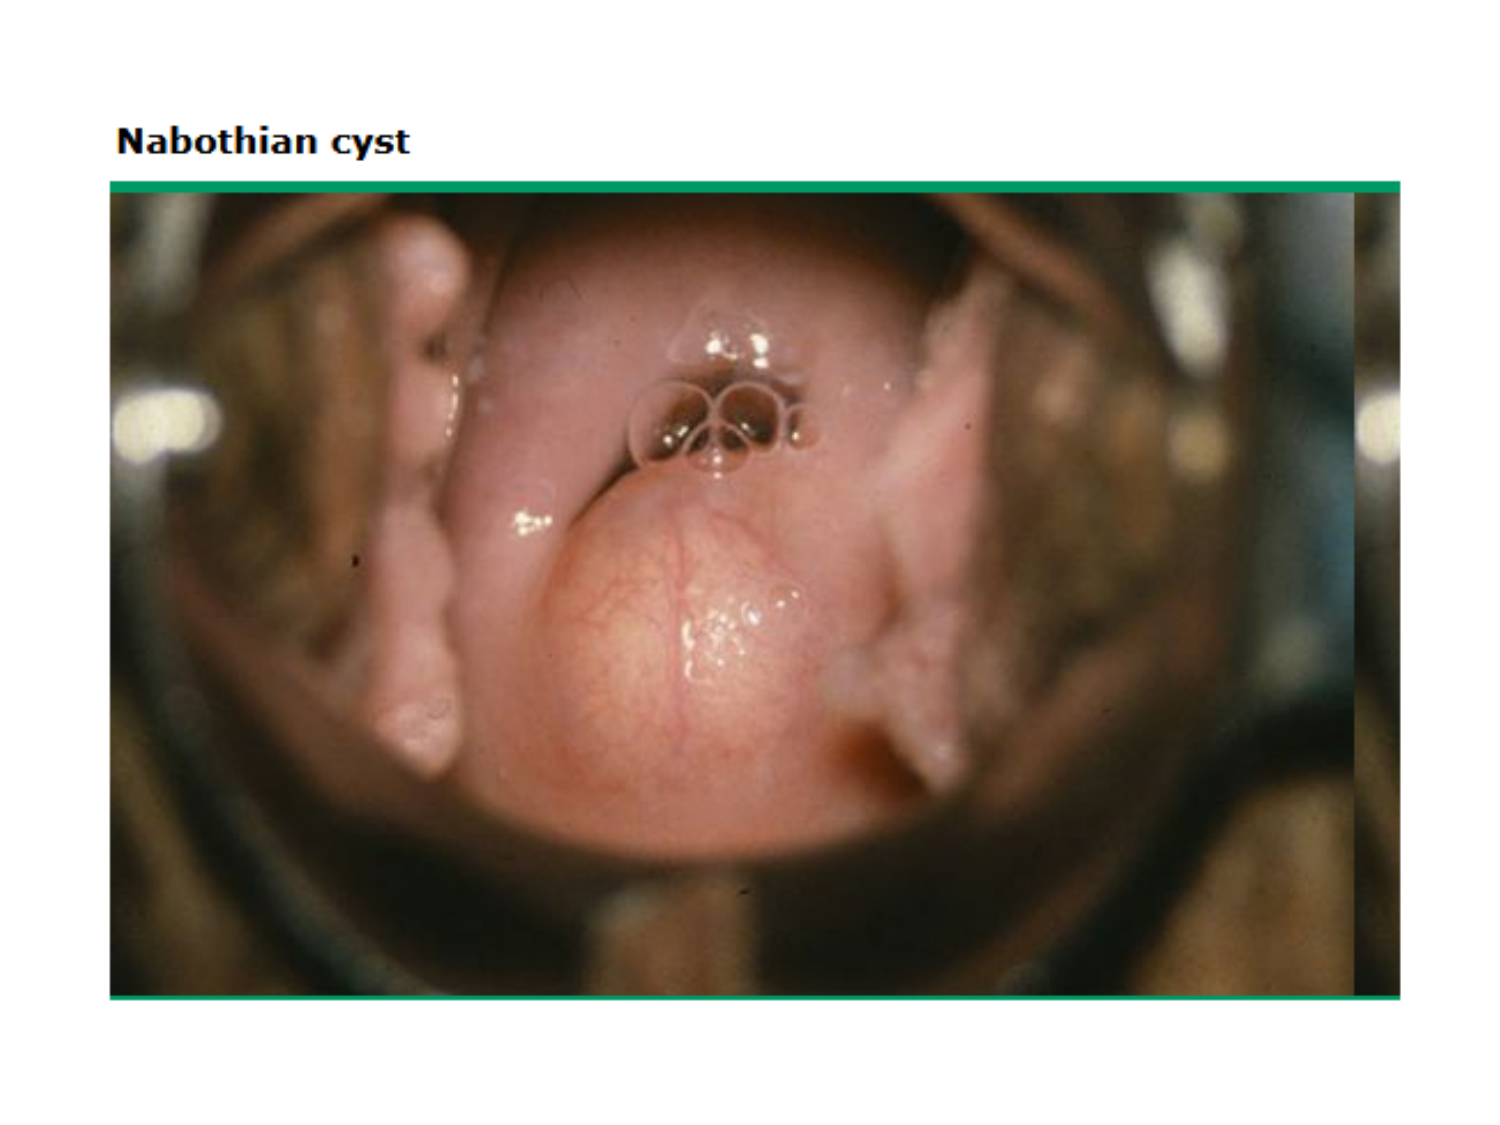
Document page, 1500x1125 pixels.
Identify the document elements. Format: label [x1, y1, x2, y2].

list [75, 108, 1425, 1017]
